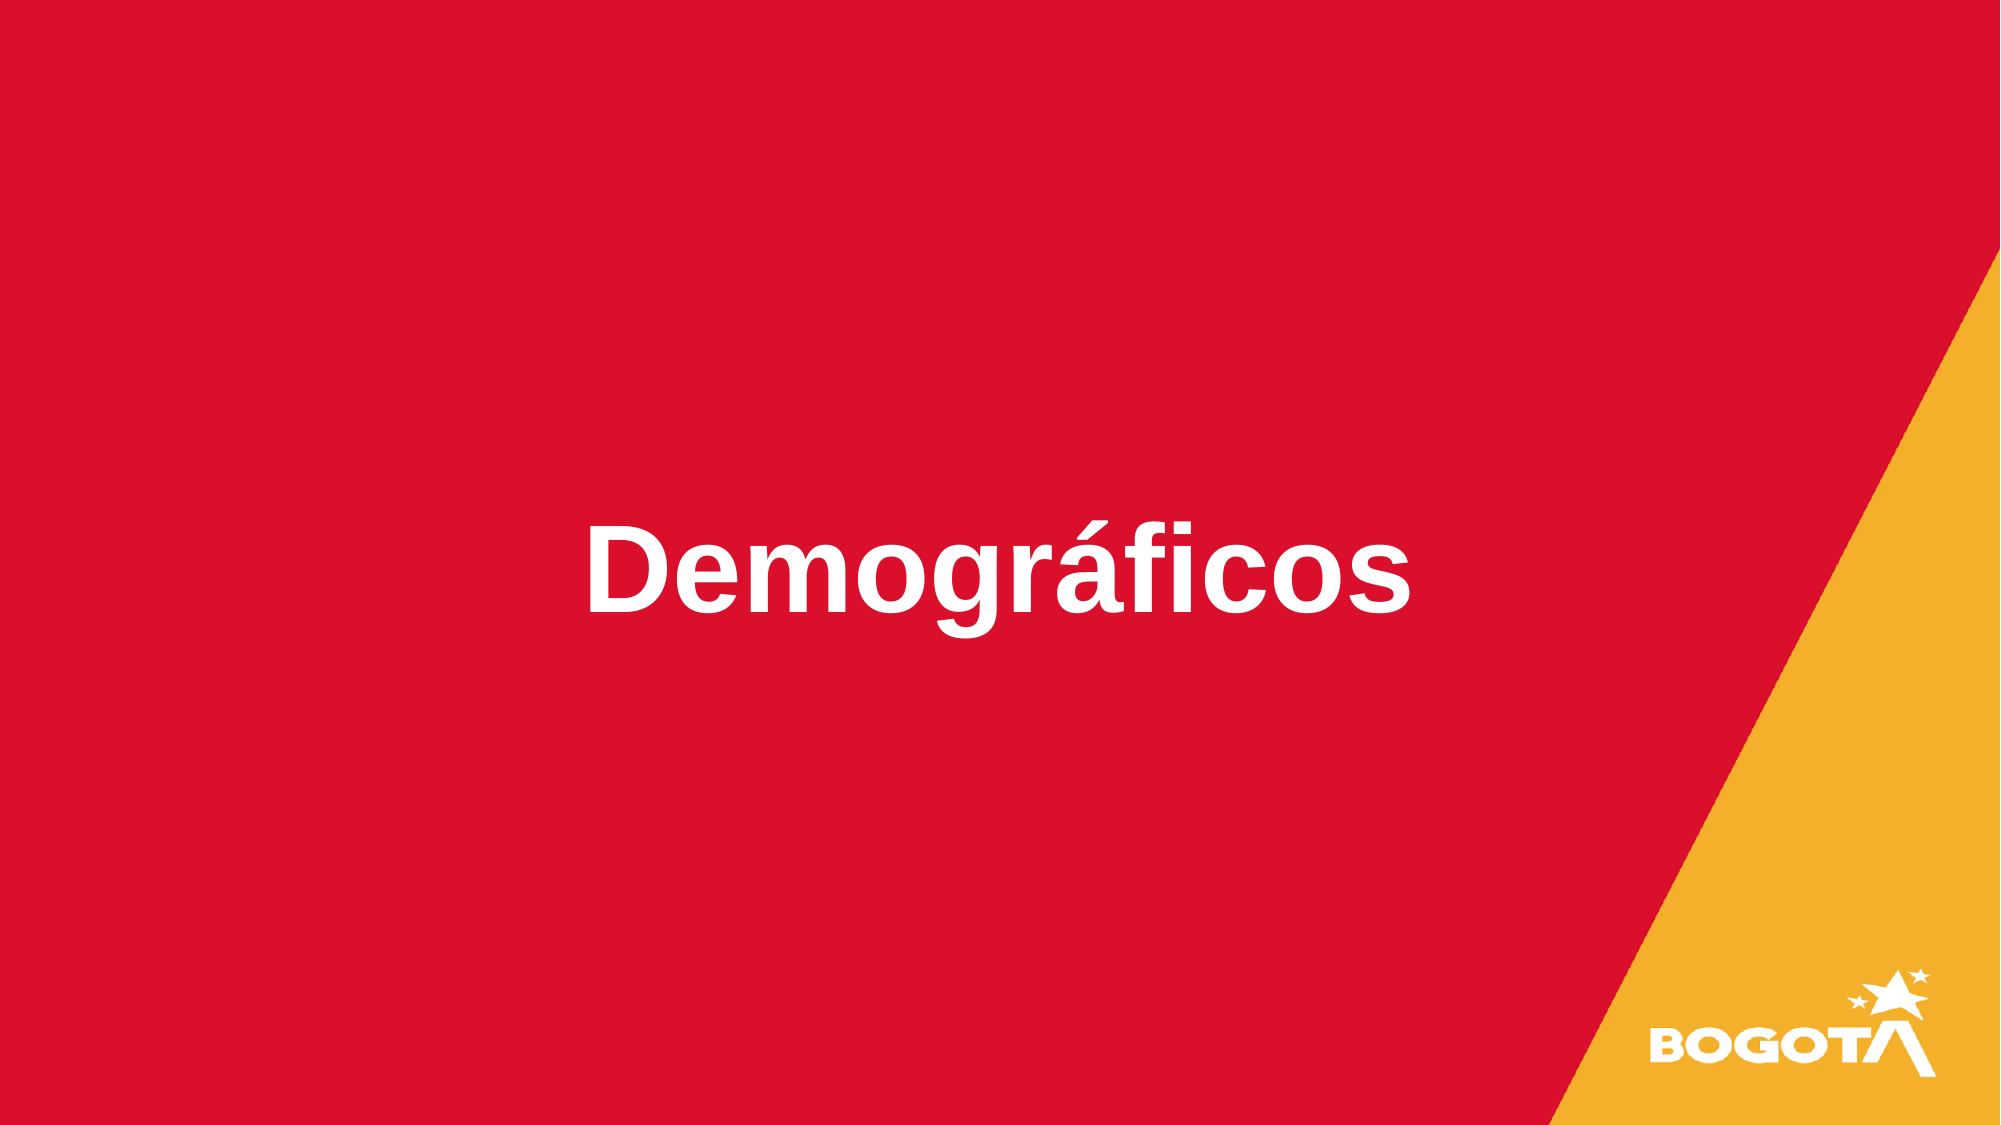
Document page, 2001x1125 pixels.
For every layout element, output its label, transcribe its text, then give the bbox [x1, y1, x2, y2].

text_box Demográficos [546, 480, 1452, 646]
picture [0, 0, 2000, 1125]
